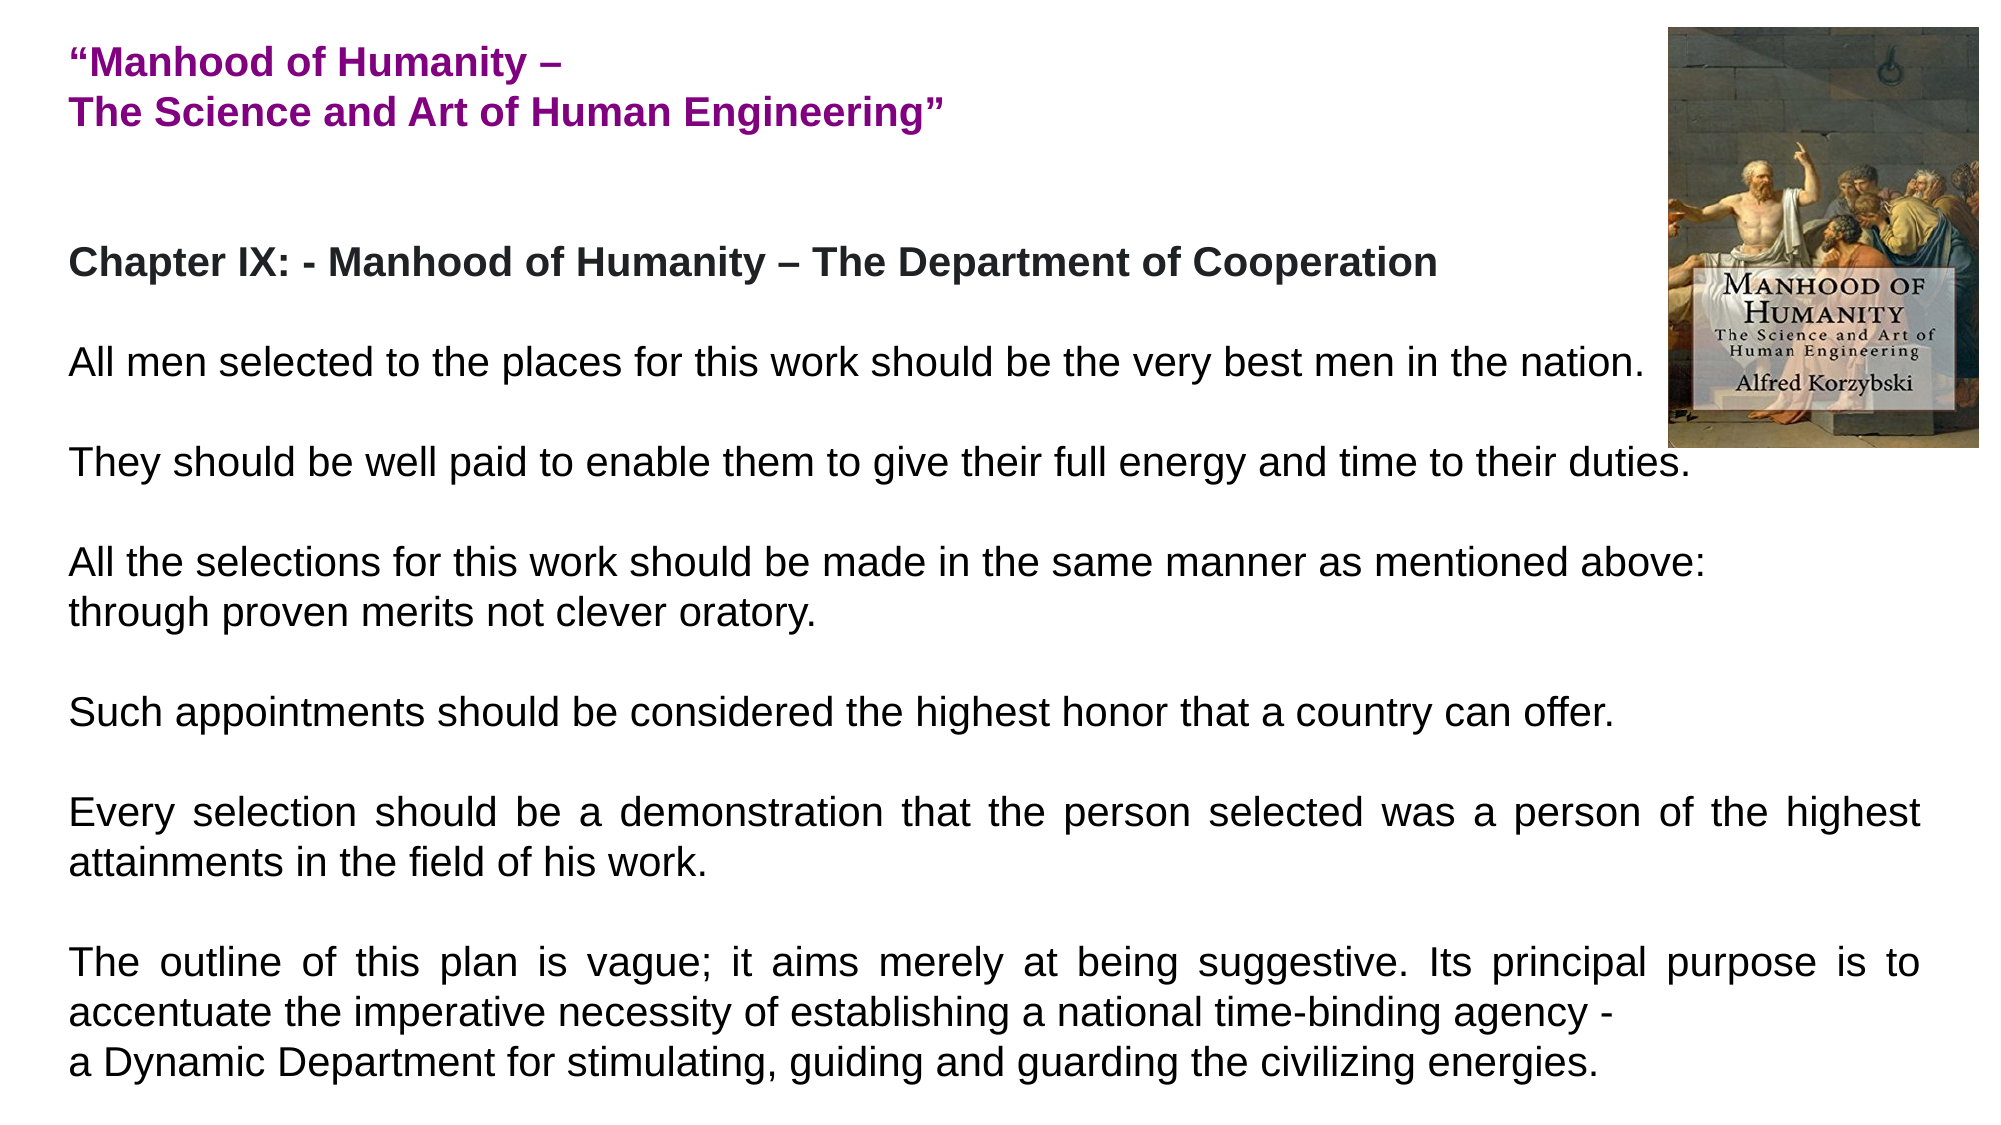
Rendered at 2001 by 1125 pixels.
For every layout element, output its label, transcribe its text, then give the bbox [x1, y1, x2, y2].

picture [1668, 27, 1979, 448]
text_box “Manhood of Humanity – The Science and Art of Human Engineering” Chapter IX: - Manhood of Humanity – The Department of Cooperation All men selected to the places for this work should be the very best men in the nation. They should be well paid to enable them to give their full energy and time to their duties. All the selections for this work should be made in the same manner as mentioned above: through proven merits not clever oratory. Such appointments should be considered the highest honor that a country can offer. Every selection should be a demonstration that the person selected was a person of the highest attainments in the field of his work. The outline of this plan is vague; it aims merely at being suggestive. Its principal purpose is to accentuate the imperative necessity of establishing a national time-binding agency - a Dynamic Department for stimulating, guiding and guarding the civilizing energies. [53, 27, 1937, 1125]
